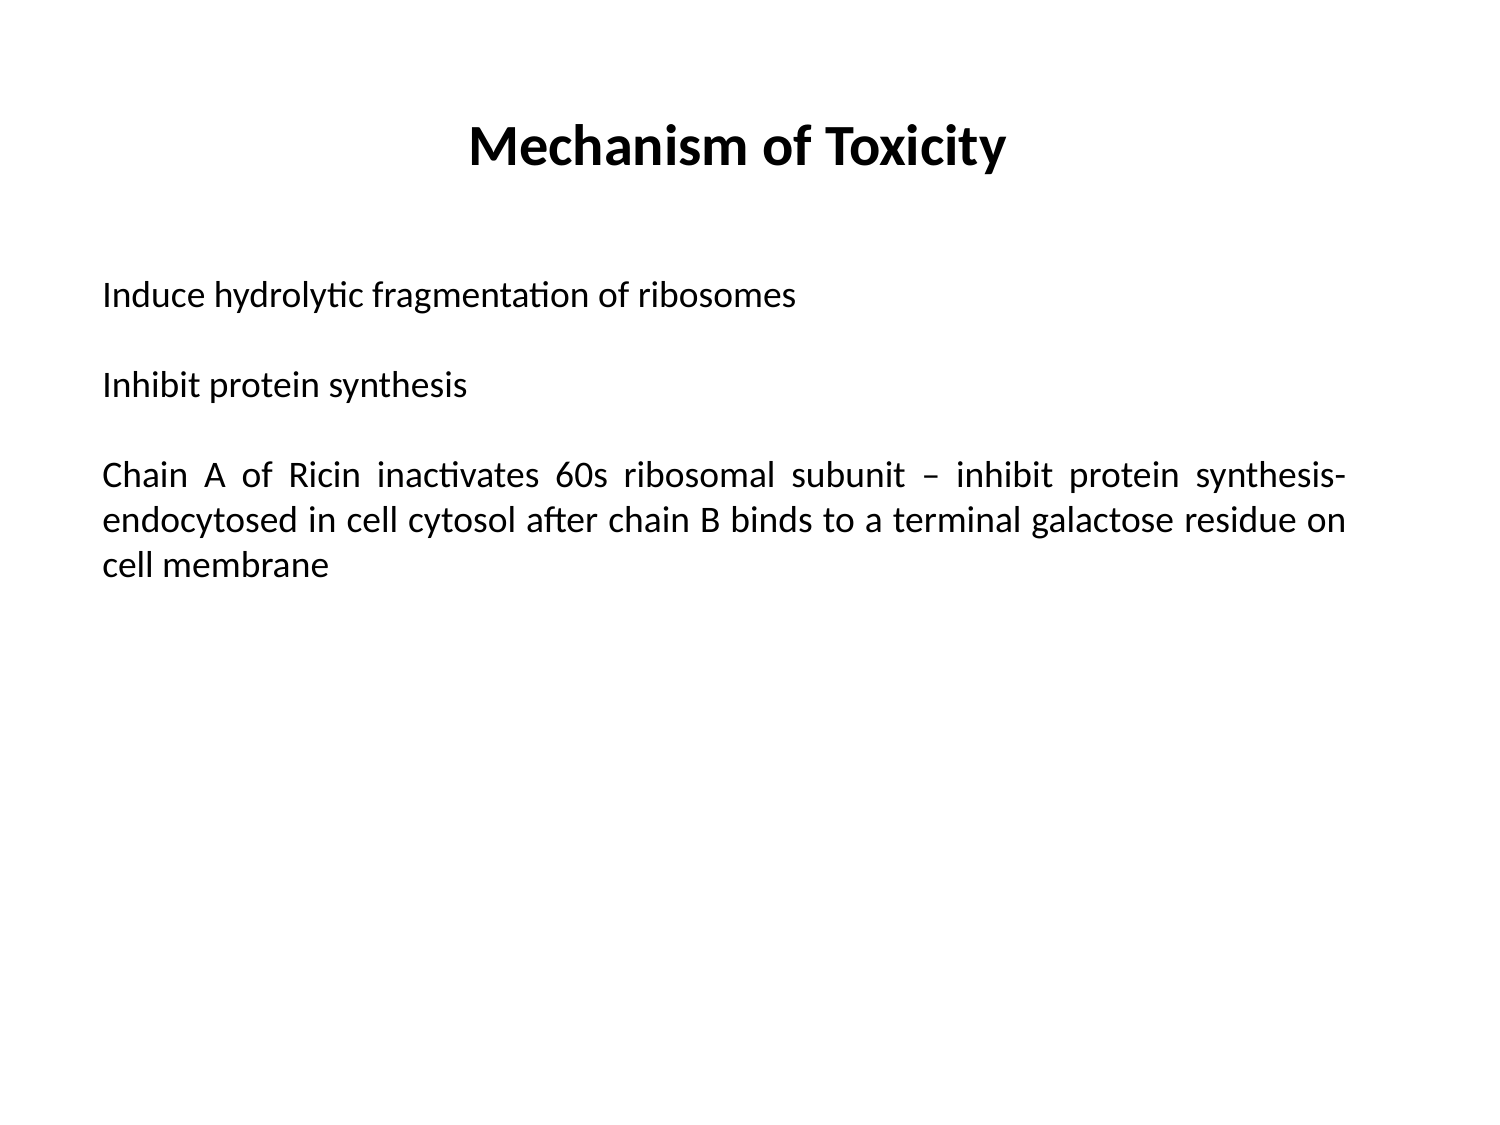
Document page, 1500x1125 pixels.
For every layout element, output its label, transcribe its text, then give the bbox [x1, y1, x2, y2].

text_box Induce hydrolytic fragmentation of ribosomes Inhibit protein synthesis Chain A of Ricin inactivates 60s ribosomal subunit – inhibit protein synthesis- endocytosed in cell cytosol after chain B binds to a terminal galactose residue on cell membrane [87, 262, 1363, 593]
text_box Mechanism of Toxicity [87, 99, 1388, 185]
